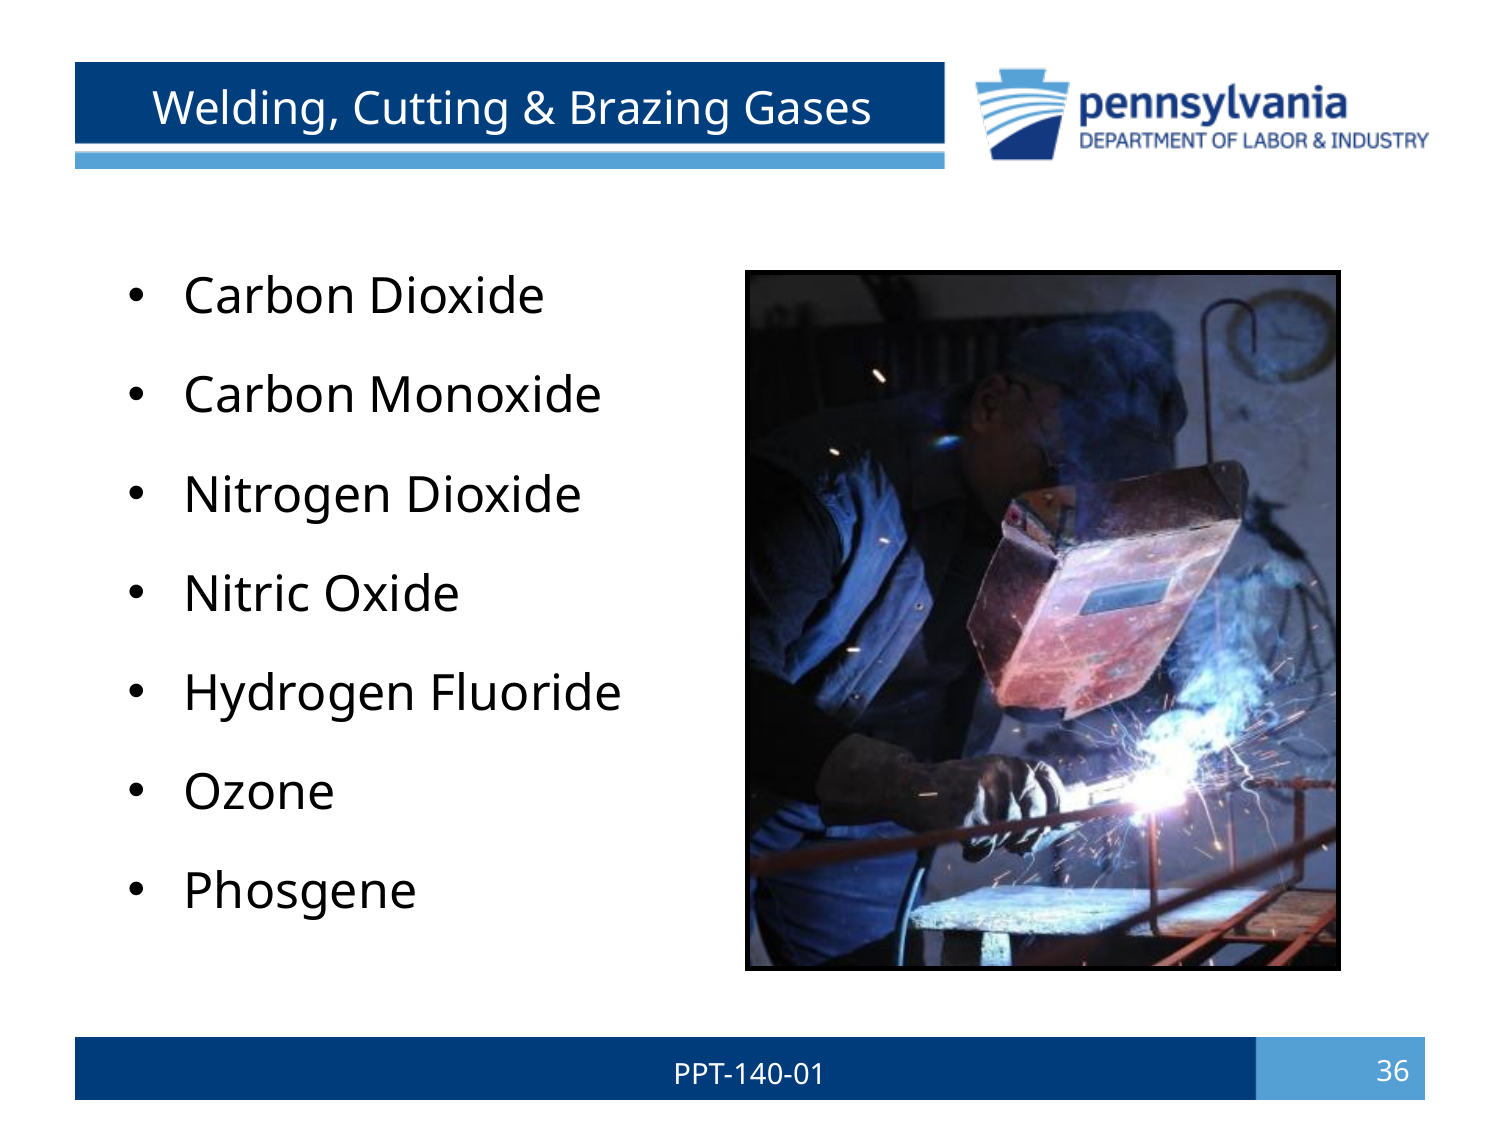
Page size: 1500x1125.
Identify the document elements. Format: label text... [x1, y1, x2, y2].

slide_number 36 [1250, 1042, 1425, 1103]
picture [75, 1037, 1425, 1100]
subtitle Carbon Dioxide Carbon Monoxide Nitrogen Dioxide Nitric Oxide Hydrogen Fluoride Ozone Phosgene [112, 256, 688, 985]
footer PPT-140-01 [512, 1042, 988, 1103]
title Welding, Cutting & Brazing Gases [75, 62, 950, 150]
picture [75, 62, 1429, 169]
picture [749, 274, 1337, 967]
